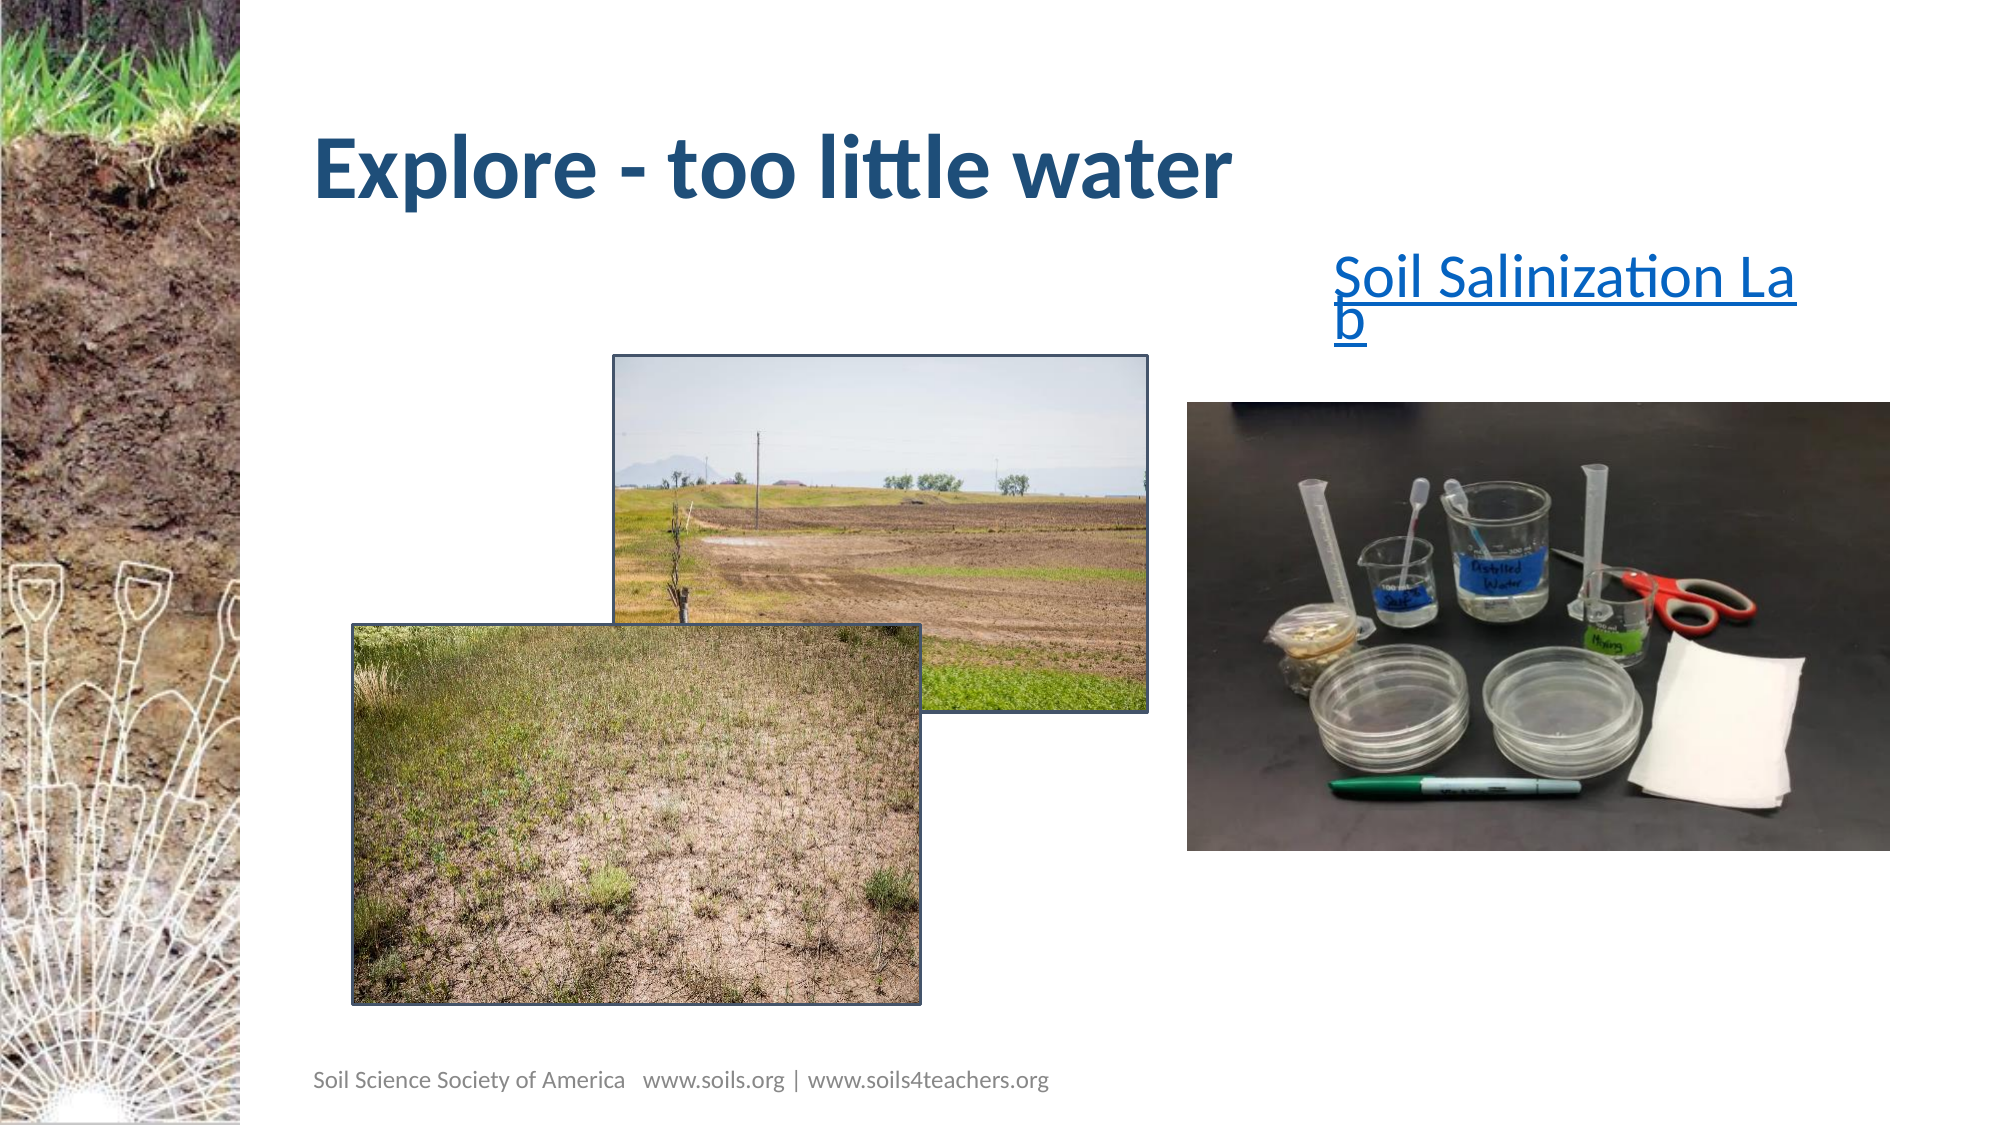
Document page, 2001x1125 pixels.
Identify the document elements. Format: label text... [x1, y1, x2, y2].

slide_number Soil Science Society of America www.soils.org | www.soils4teachers.org [298, 1053, 1297, 1104]
list Soil Salinization Lab [1318, 248, 1837, 339]
title Explore - too little water [298, 59, 1863, 278]
picture [1186, 402, 1890, 851]
picture [354, 356, 1146, 1003]
picture [0, 0, 240, 1125]
